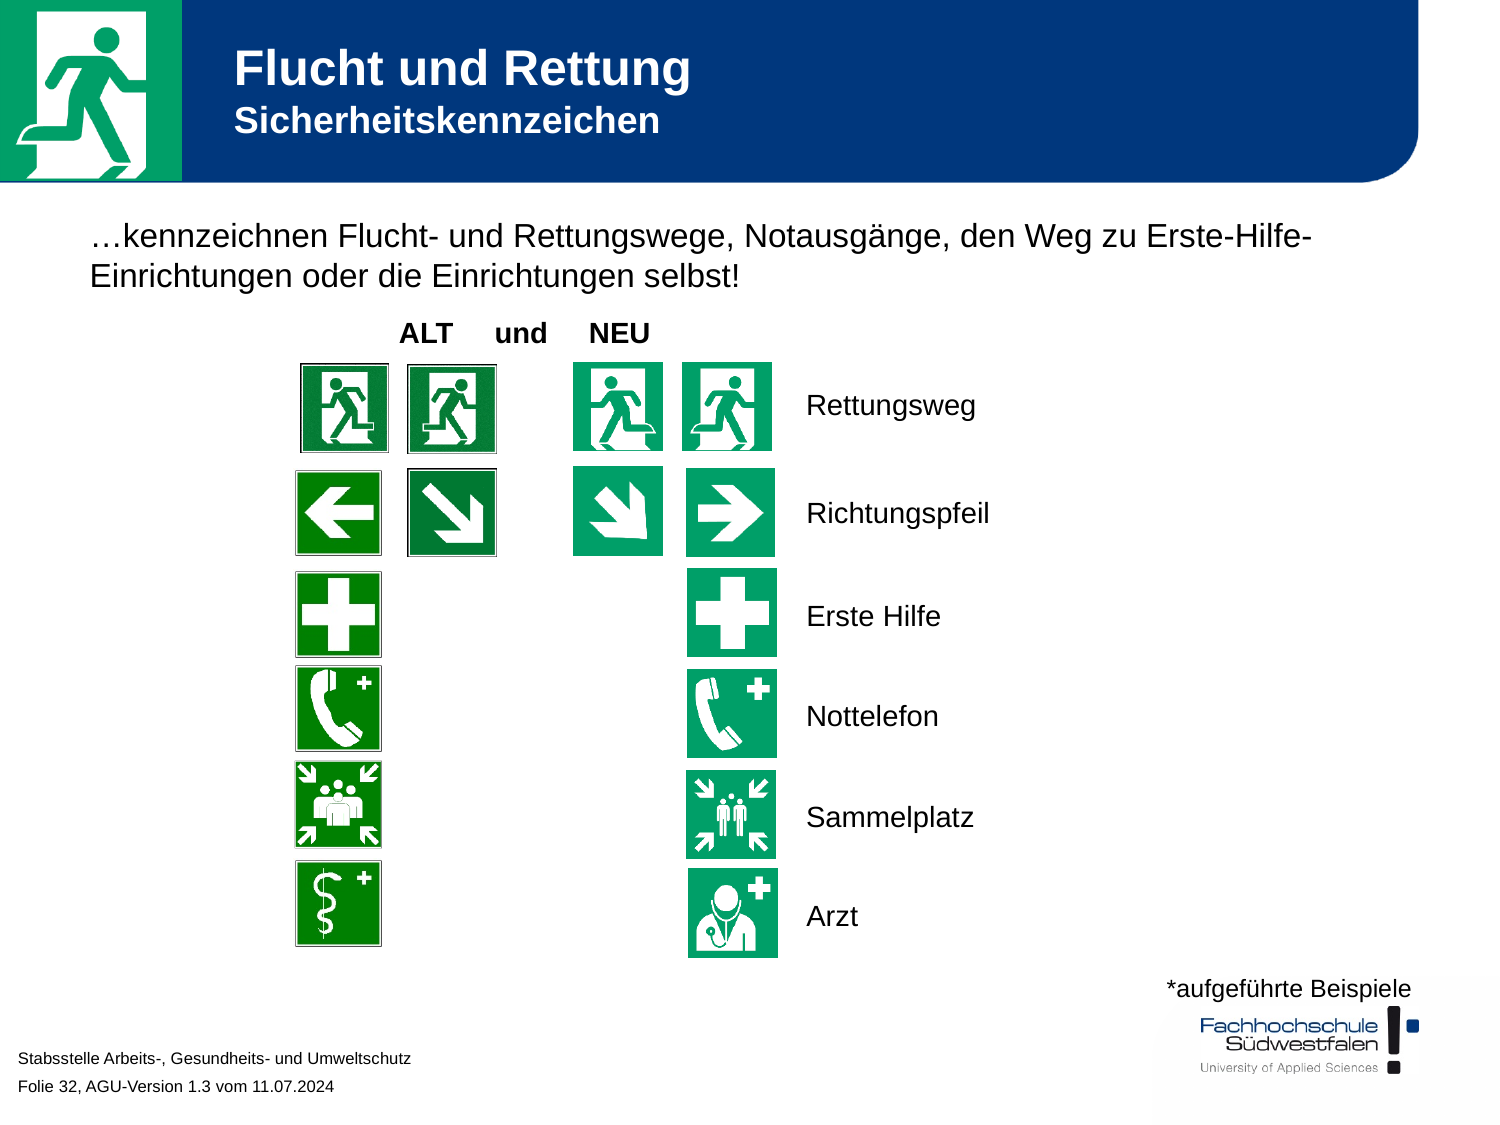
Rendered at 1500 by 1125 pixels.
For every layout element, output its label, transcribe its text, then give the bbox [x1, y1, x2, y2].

text_box Erste Hilfe [791, 590, 964, 640]
text_box Nottelefon [791, 690, 980, 740]
picture [293, 759, 383, 849]
picture [293, 468, 383, 558]
picture [293, 663, 383, 753]
picture [687, 567, 777, 657]
picture [686, 468, 776, 558]
picture [573, 466, 663, 556]
picture [1152, 976, 1500, 1125]
text_box Flucht und Rettung Sicherheitskennzeichen [234, 35, 1500, 141]
picture [682, 361, 772, 451]
picture [687, 669, 777, 759]
list …kennzeichnen Flucht- und Rettungswege, Notausgänge, den Weg zu Erste-Hilfe-Einrichtungen oder die Einrichtungen selbst! ALT und NEU *aufgeführte Beispiele [89, 214, 1413, 1017]
text_box Sammelplatz [791, 790, 1037, 841]
picture [686, 769, 776, 859]
text_box Arzt [791, 889, 997, 940]
picture [300, 363, 390, 453]
text_box Richtungspfeil [791, 486, 1016, 537]
picture [293, 569, 383, 659]
picture [688, 868, 778, 958]
text_box Rettungsweg [791, 378, 994, 429]
picture [407, 364, 497, 454]
picture [0, 0, 1419, 183]
picture [573, 361, 663, 451]
picture [293, 858, 383, 948]
picture [407, 468, 497, 558]
